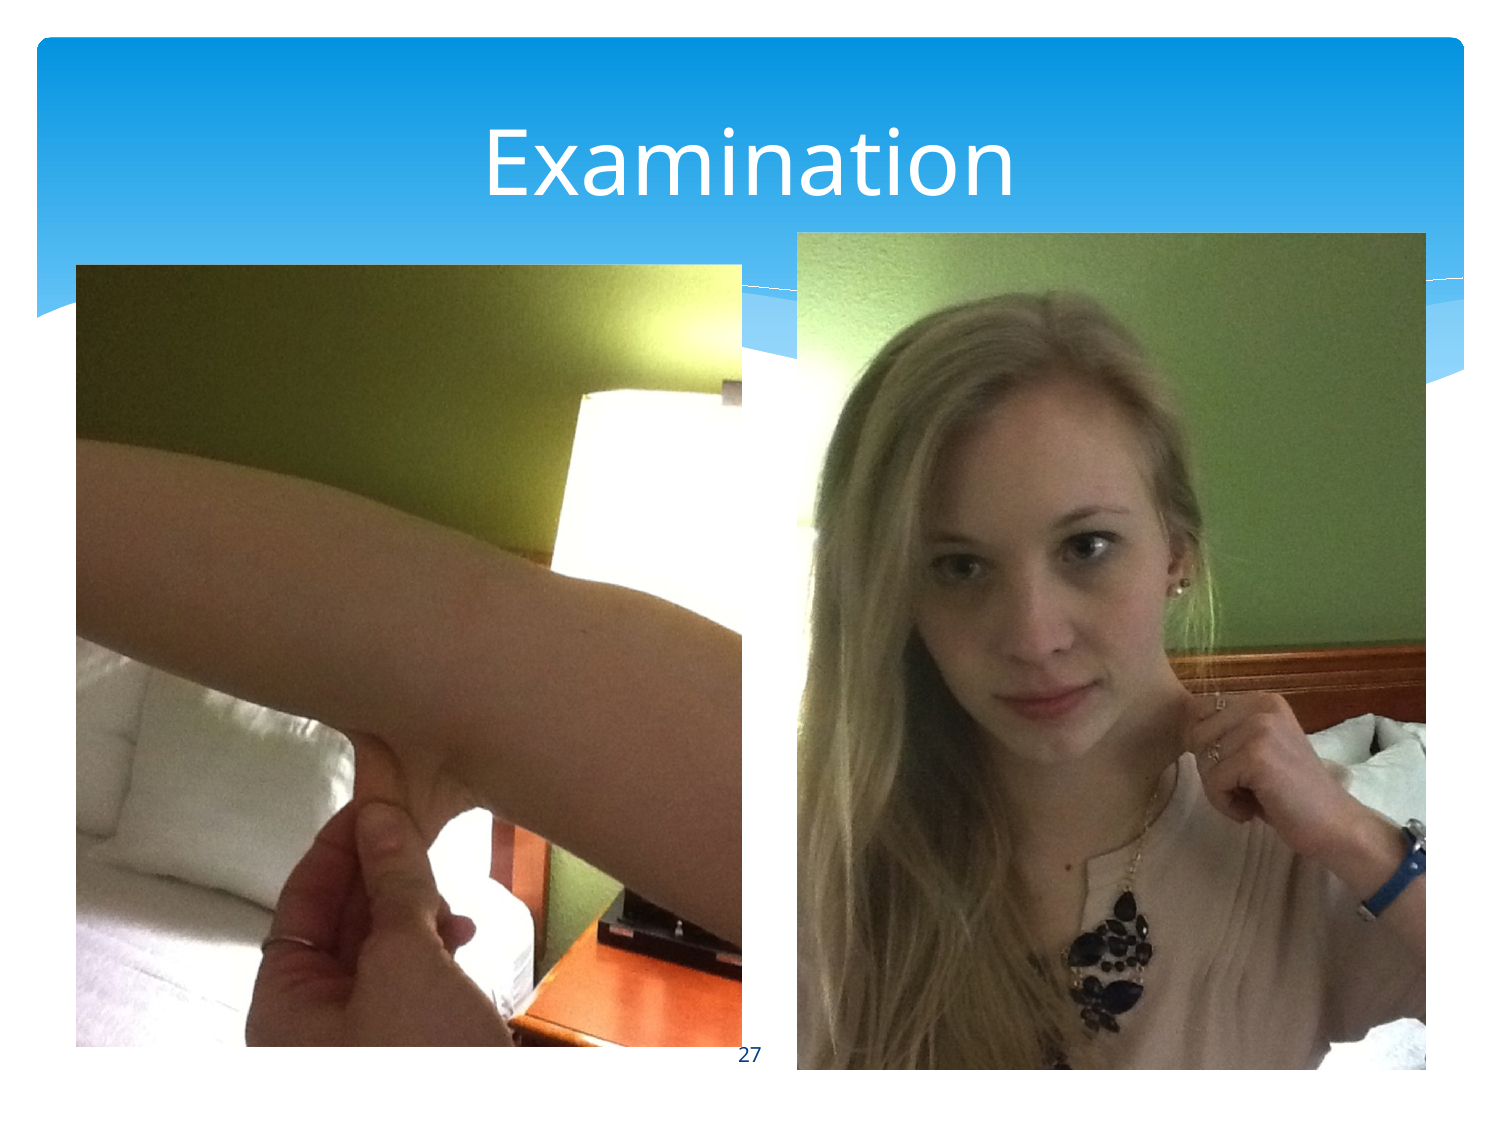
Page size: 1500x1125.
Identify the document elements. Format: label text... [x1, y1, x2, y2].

title Examination [75, 55, 1425, 261]
picture [16, 233, 1500, 1069]
slide_number 27 [654, 1025, 846, 1086]
